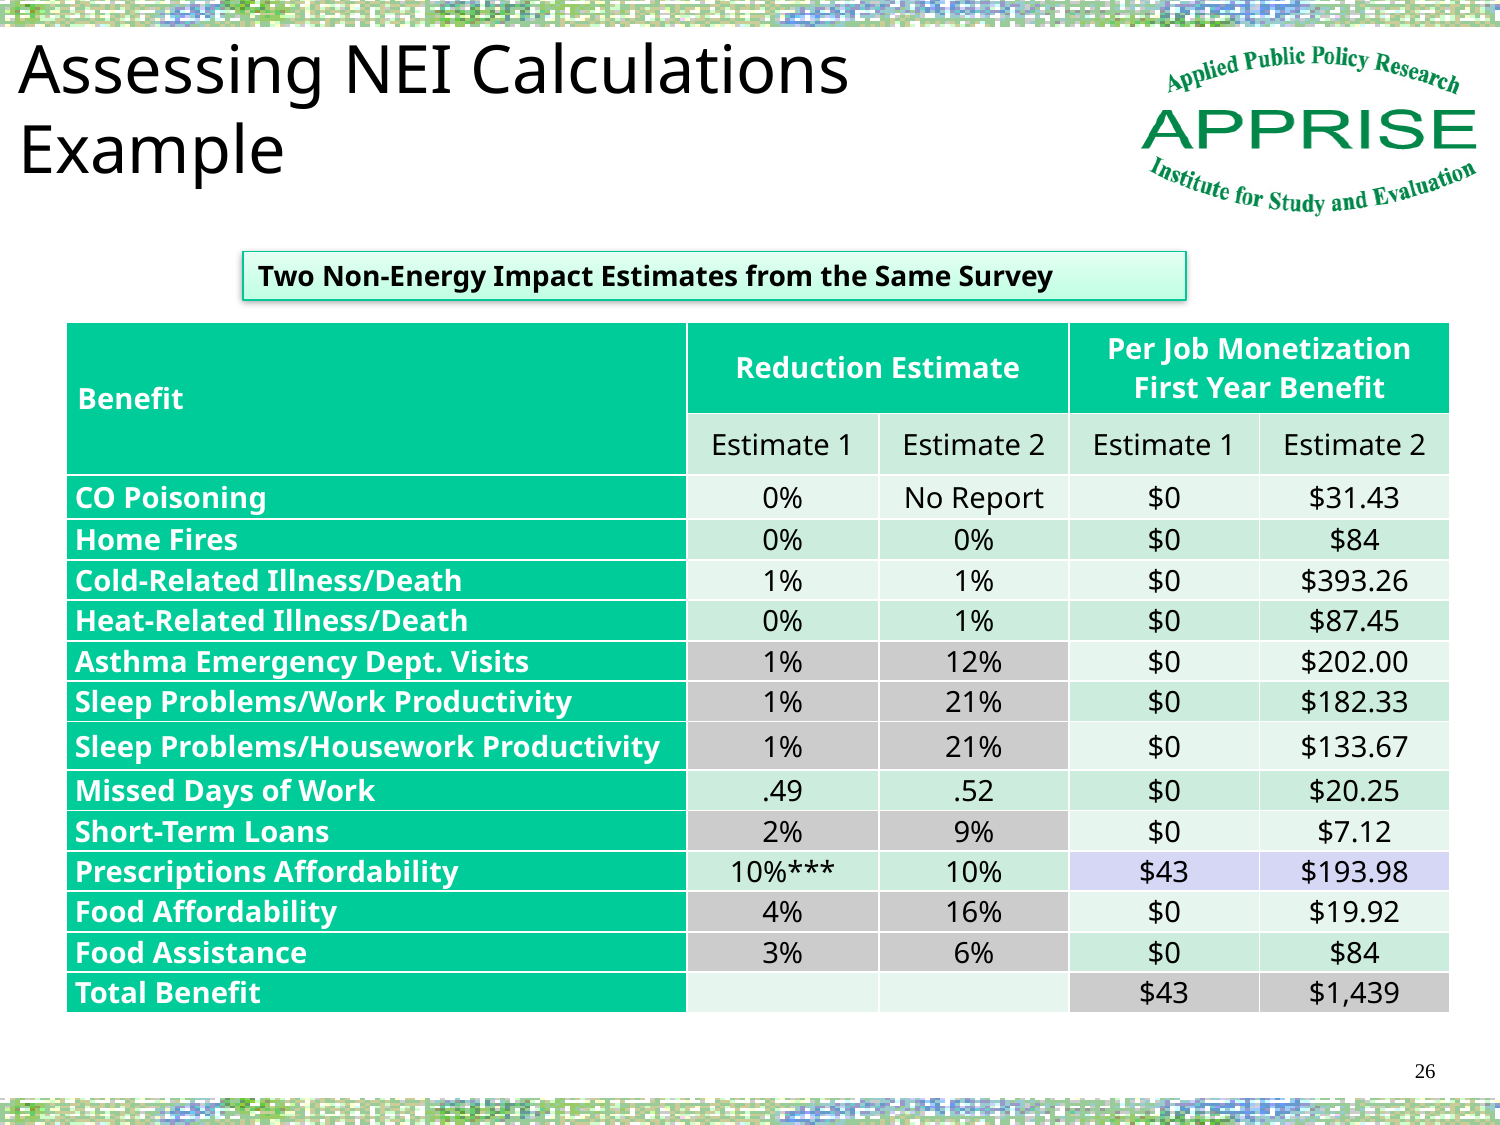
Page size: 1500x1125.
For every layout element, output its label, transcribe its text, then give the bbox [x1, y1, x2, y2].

table_cell 0% [688, 601, 878, 640]
table_cell $84 [1260, 520, 1449, 559]
table_cell 0% [688, 476, 878, 518]
table_cell $43 [1070, 973, 1259, 1012]
title Assessing NEI Calculations Example [3, 35, 1112, 201]
table_cell $202.00 [1260, 642, 1449, 680]
table_cell $0 [1070, 811, 1259, 850]
table_cell 1% [880, 601, 1068, 640]
table_header Per Job Monetization First Year Benefit [1070, 323, 1449, 413]
table_cell $84 [1260, 933, 1449, 971]
table_cell Food Affordability [67, 892, 686, 931]
table_cell Cold-Related Illness/Death [67, 561, 686, 599]
table_cell 0% [688, 520, 878, 559]
text_box Two Non-Energy Impact Estimates from the Same Survey [242, 251, 1187, 301]
table_cell 10% [880, 852, 1068, 890]
table_cell $0 [1070, 601, 1259, 640]
table_cell Home Fires [67, 520, 686, 559]
table_header Reduction Estimate [688, 323, 1068, 413]
table_cell 1% [688, 642, 878, 680]
table_cell Prescriptions Affordability [67, 852, 686, 890]
table_cell Heat-Related Illness/Death [67, 601, 686, 640]
table_cell $0 [1070, 561, 1259, 599]
table_cell Estimate 1 [1070, 414, 1259, 474]
table_cell 3% [688, 933, 878, 971]
table_cell 1% [688, 682, 878, 721]
table_cell $0 [1070, 682, 1259, 721]
table_cell $393.26 [1260, 561, 1449, 599]
table_cell $0 [1070, 476, 1259, 518]
table_cell 1% [688, 561, 878, 599]
table_cell $20.25 [1260, 771, 1449, 810]
table_cell 4% [688, 892, 878, 931]
table_cell 21% [880, 682, 1068, 721]
table_cell 1% [688, 722, 878, 769]
table_cell $0 [1070, 642, 1259, 680]
table_cell No Report [880, 476, 1068, 518]
table_cell Missed Days of Work [67, 771, 686, 810]
table_cell $87.45 [1260, 601, 1449, 640]
table_cell 1% [880, 561, 1068, 599]
table_cell Short-Term Loans [67, 811, 686, 850]
table_cell 21% [880, 722, 1068, 769]
table_cell Asthma Emergency Dept. Visits [67, 642, 686, 680]
table_cell $31.43 [1260, 476, 1449, 518]
table_cell $193.98 [1260, 852, 1449, 890]
table_cell $133.67 [1260, 722, 1449, 769]
text_box 26 [1399, 1050, 1463, 1090]
table_cell $19.92 [1260, 892, 1449, 931]
table_cell 0% [880, 520, 1068, 559]
table_cell [880, 973, 1068, 1012]
table_cell $0 [1070, 892, 1259, 931]
picture [0, 1098, 1500, 1125]
table_cell Total Benefit [67, 973, 686, 1012]
table_cell 9% [880, 811, 1068, 850]
table_cell $182.33 [1260, 682, 1449, 721]
table_cell CO Poisoning [67, 476, 686, 518]
table_cell .49 [688, 771, 878, 810]
picture [0, 0, 1500, 238]
table_cell $0 [1070, 722, 1259, 769]
table_cell $0 [1070, 933, 1259, 971]
table_cell Sleep Problems/Housework Productivity [67, 722, 686, 769]
table_header Benefit [67, 323, 686, 474]
table_cell 10%*** [688, 852, 878, 890]
table_cell Estimate 2 [880, 414, 1068, 474]
table_cell $0 [1070, 771, 1259, 810]
table_cell Estimate 1 [688, 414, 878, 474]
table_cell 12% [880, 642, 1068, 680]
table_cell 2% [688, 811, 878, 850]
table_cell Estimate 2 [1260, 414, 1449, 474]
table_cell 6% [880, 933, 1068, 971]
table_cell $43 [1070, 852, 1259, 890]
table_cell $0 [1070, 520, 1259, 559]
table_cell $7.12 [1260, 811, 1449, 850]
table_cell .52 [880, 771, 1068, 810]
table_cell Sleep Problems/Work Productivity [67, 682, 686, 721]
table_cell 16% [880, 892, 1068, 931]
table_cell [688, 973, 878, 1012]
table_cell Food Assistance [67, 933, 686, 971]
table_cell $1,439 [1260, 973, 1449, 1012]
